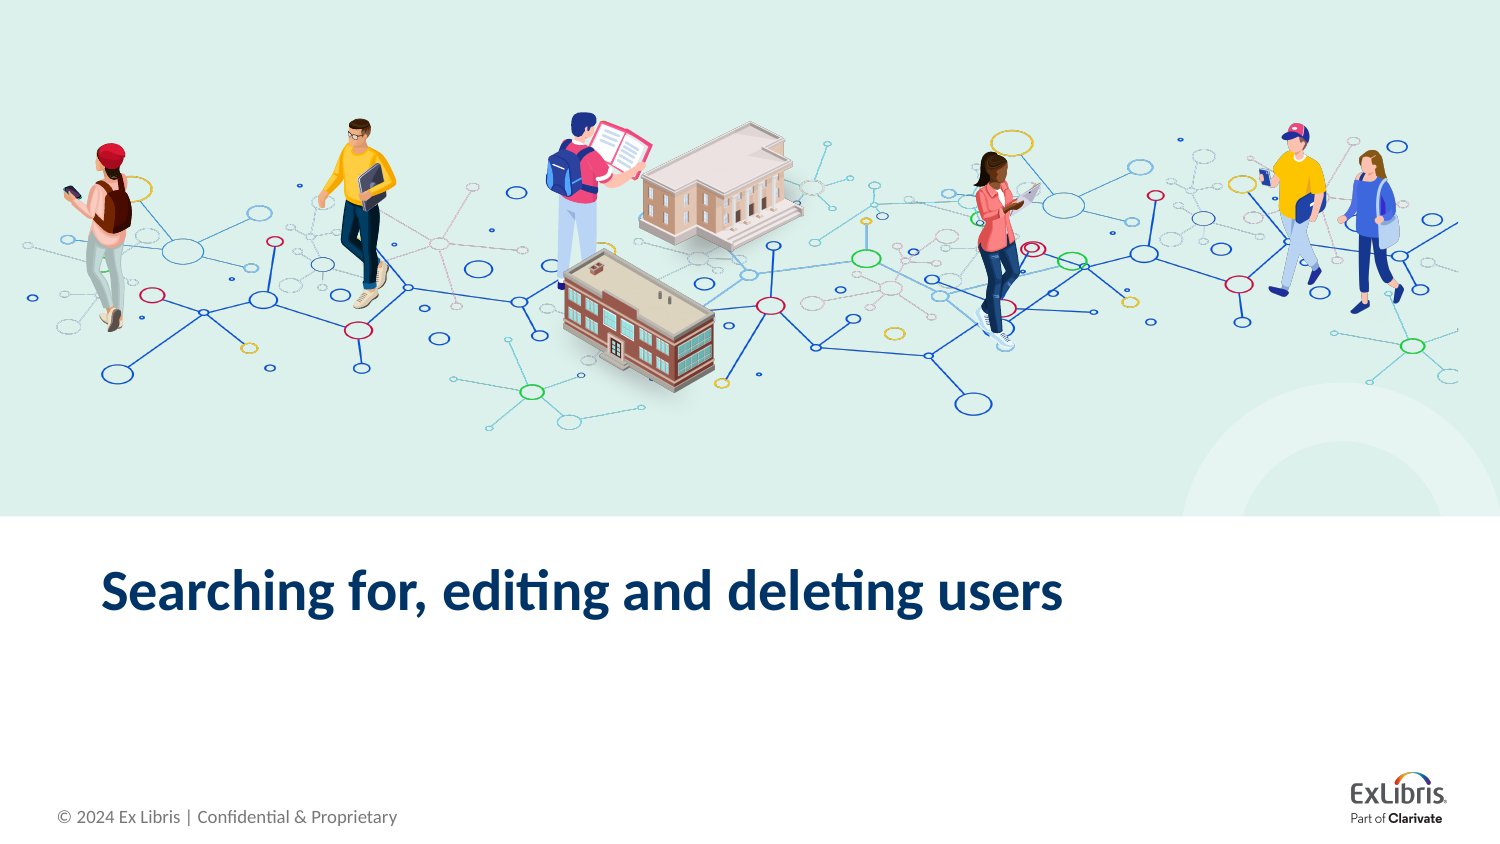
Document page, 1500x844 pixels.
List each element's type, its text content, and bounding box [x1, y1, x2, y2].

picture [609, 165, 621, 174]
picture [1351, 772, 1447, 823]
title Searching for, editing and deleting users [86, 544, 1152, 749]
picture [22, 95, 1459, 431]
